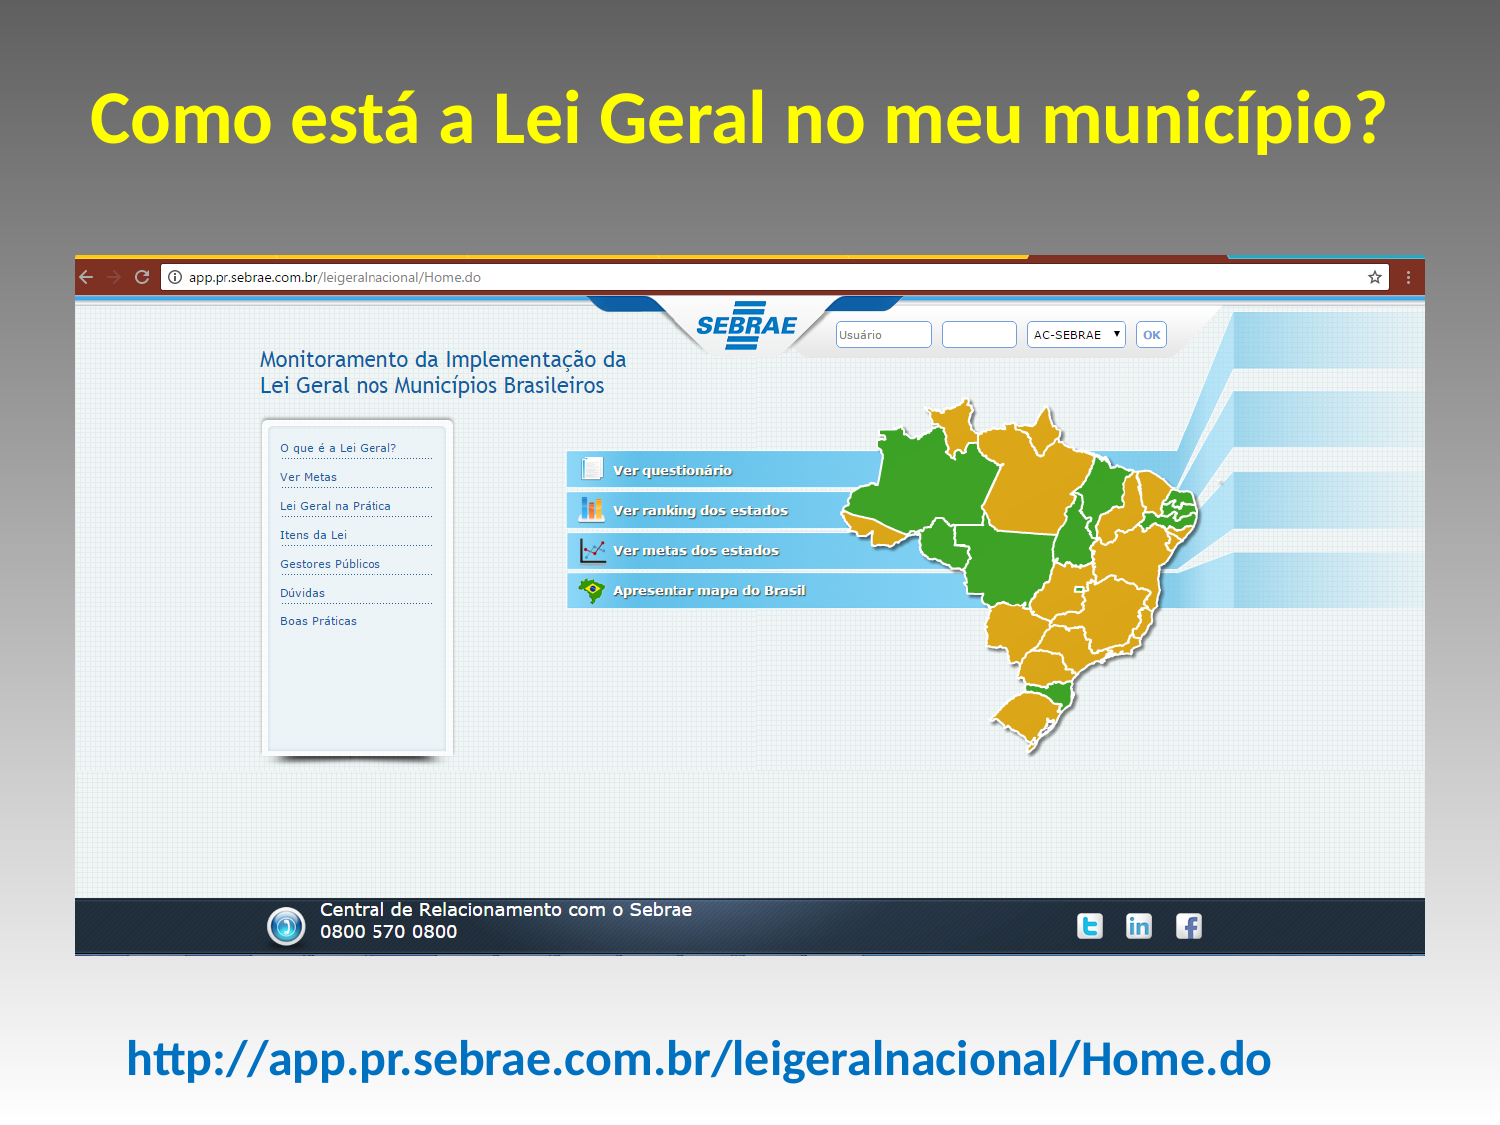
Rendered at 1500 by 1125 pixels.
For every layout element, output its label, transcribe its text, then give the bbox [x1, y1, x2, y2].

title Como está a Lei Geral no meu município? [75, 19, 1425, 207]
text_box http://app.pr.sebrae.com.br/leigeralnacional/Home.do [112, 1018, 1365, 1093]
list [74, 255, 1426, 956]
